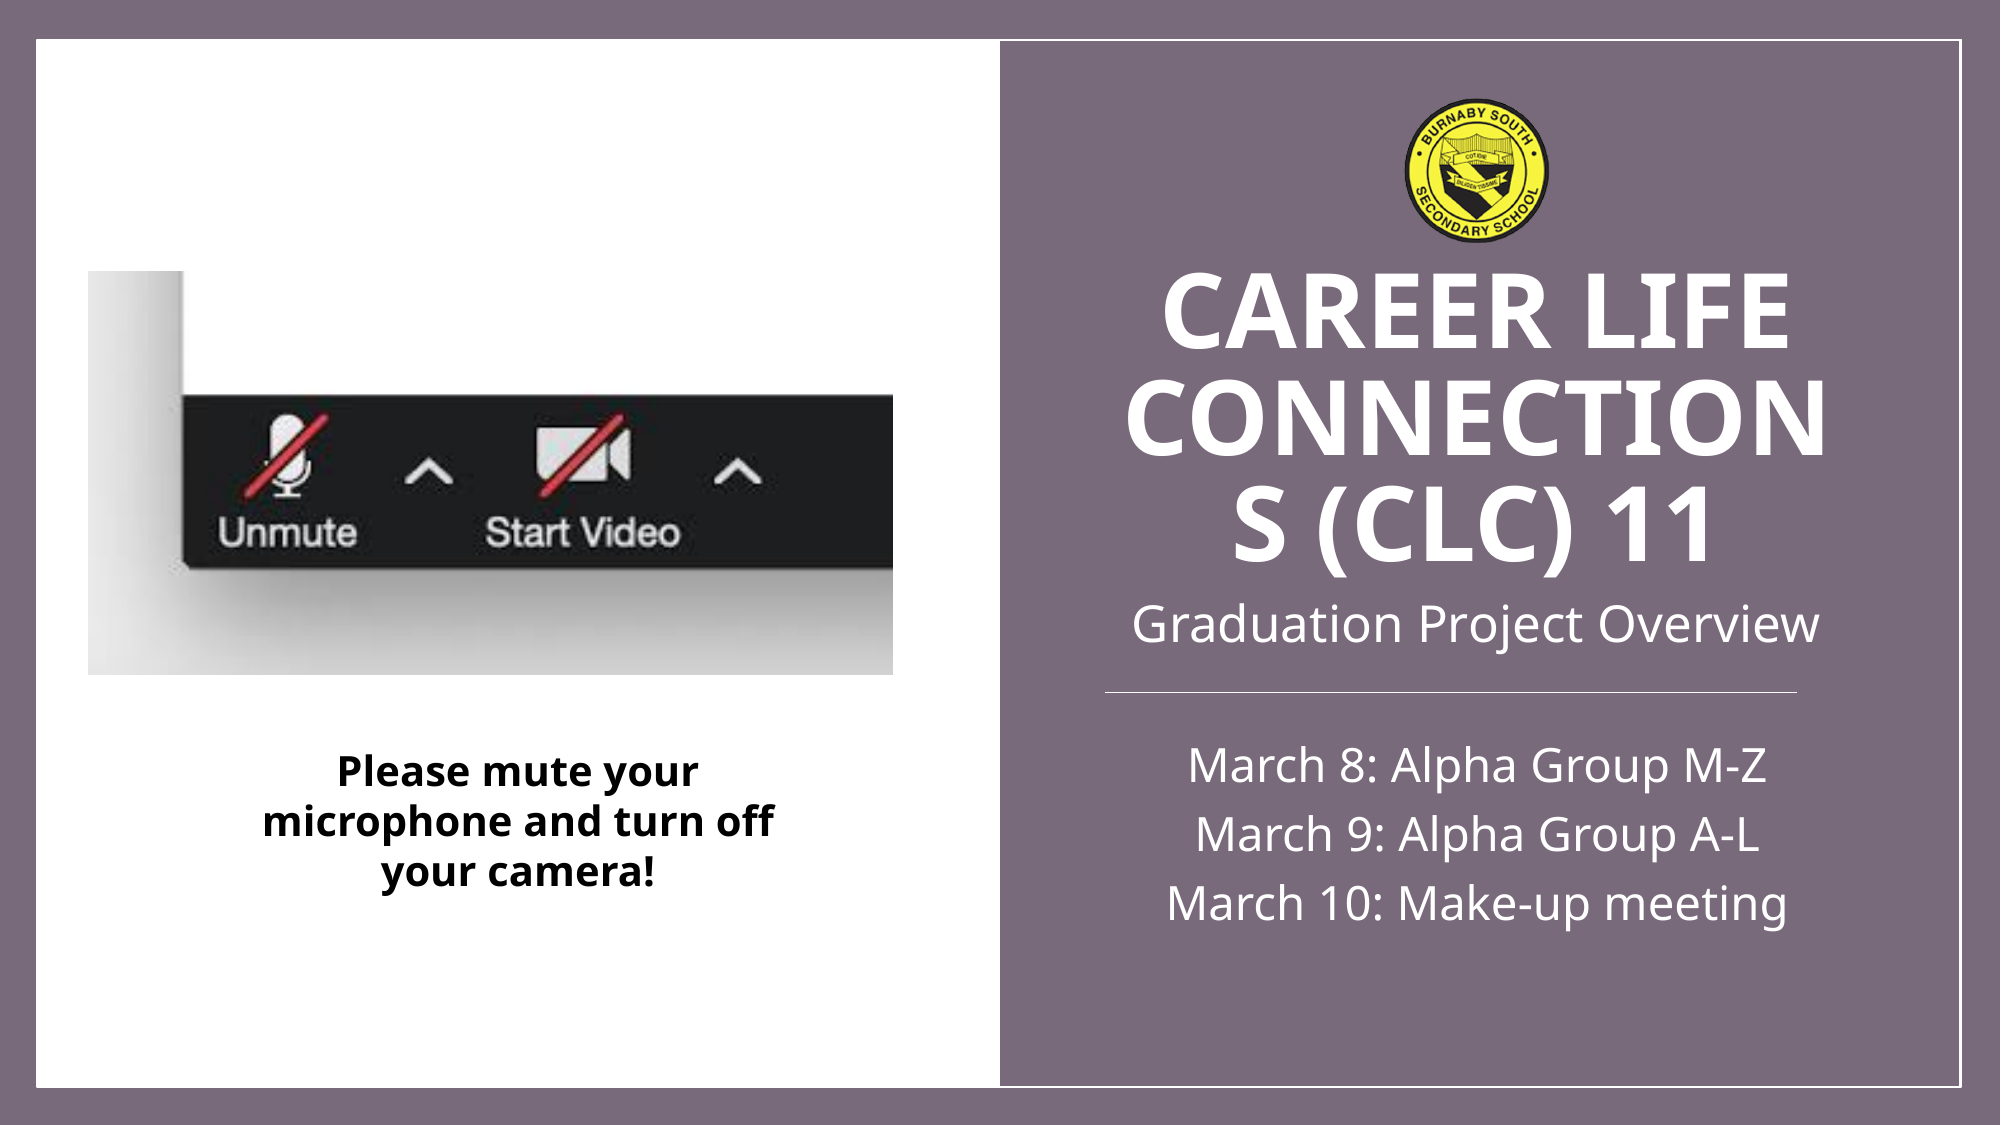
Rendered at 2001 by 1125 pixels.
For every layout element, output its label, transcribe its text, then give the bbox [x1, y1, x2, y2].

text_box [36, 39, 1962, 1088]
title Career Life Connections (CLC) 11 [1102, 176, 1852, 591]
picture [1391, 74, 1564, 267]
subtitle Graduation Project Overview March 8: Alpha Group M-Z March 9: Alpha Group A-L March 10: Make-up meeting [1105, 590, 1850, 947]
picture [88, 270, 893, 675]
text_box Please mute your microphone and turn off your camera! [213, 737, 824, 903]
